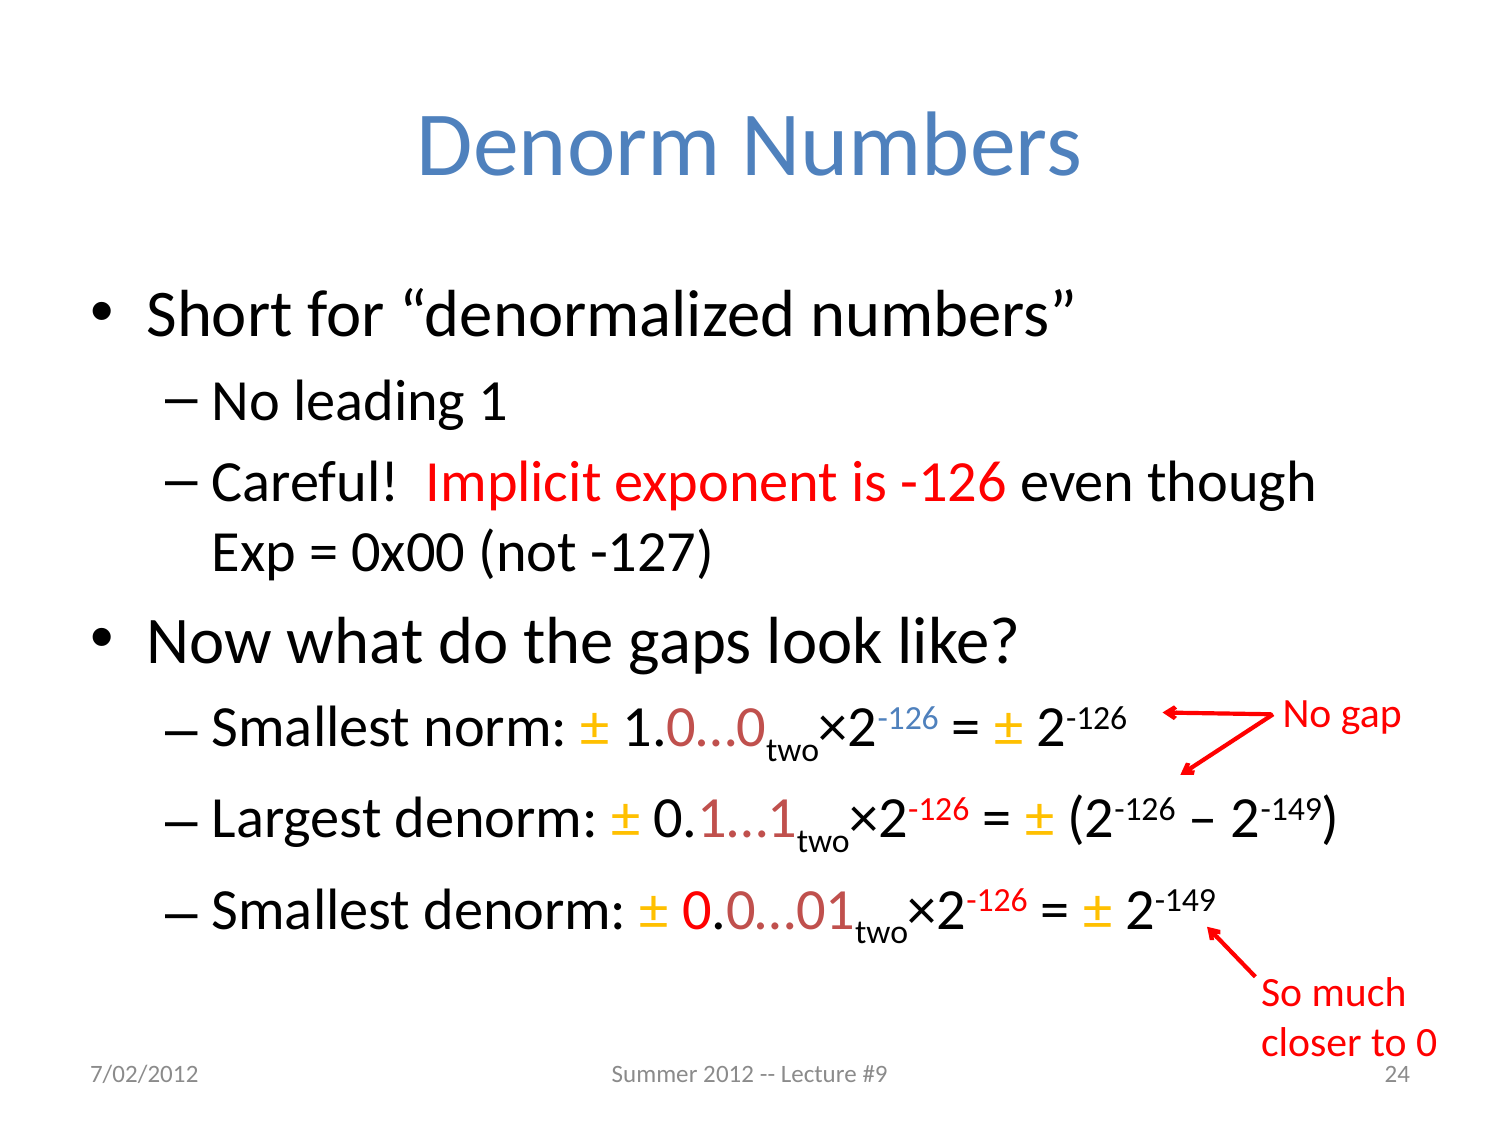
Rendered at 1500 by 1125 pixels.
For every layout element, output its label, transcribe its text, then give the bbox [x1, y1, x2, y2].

title Denorm Numbers [75, 45, 1425, 233]
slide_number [75, 1042, 425, 1103]
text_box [1206, 926, 1472, 1074]
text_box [1162, 678, 1434, 776]
list Short for “denormalized numbers” No leading 1 Careful! Implicit exponent is -126 even though Exp = 0x00 (not -127) Now what do the gaps look like? Smallest norm: ± 1.0…0two×2-126 = ± 2-126 Largest denorm: ± 0.1…1two×2-126 = ± (2-126 – 2-149) Smallest denorm: ± 0.0…01two×2-126 = ± 2-149 [75, 262, 1425, 1073]
slide_number 24 [1074, 1042, 1425, 1103]
footer Summer 2012 -- Lecture #9 [512, 1042, 988, 1103]
